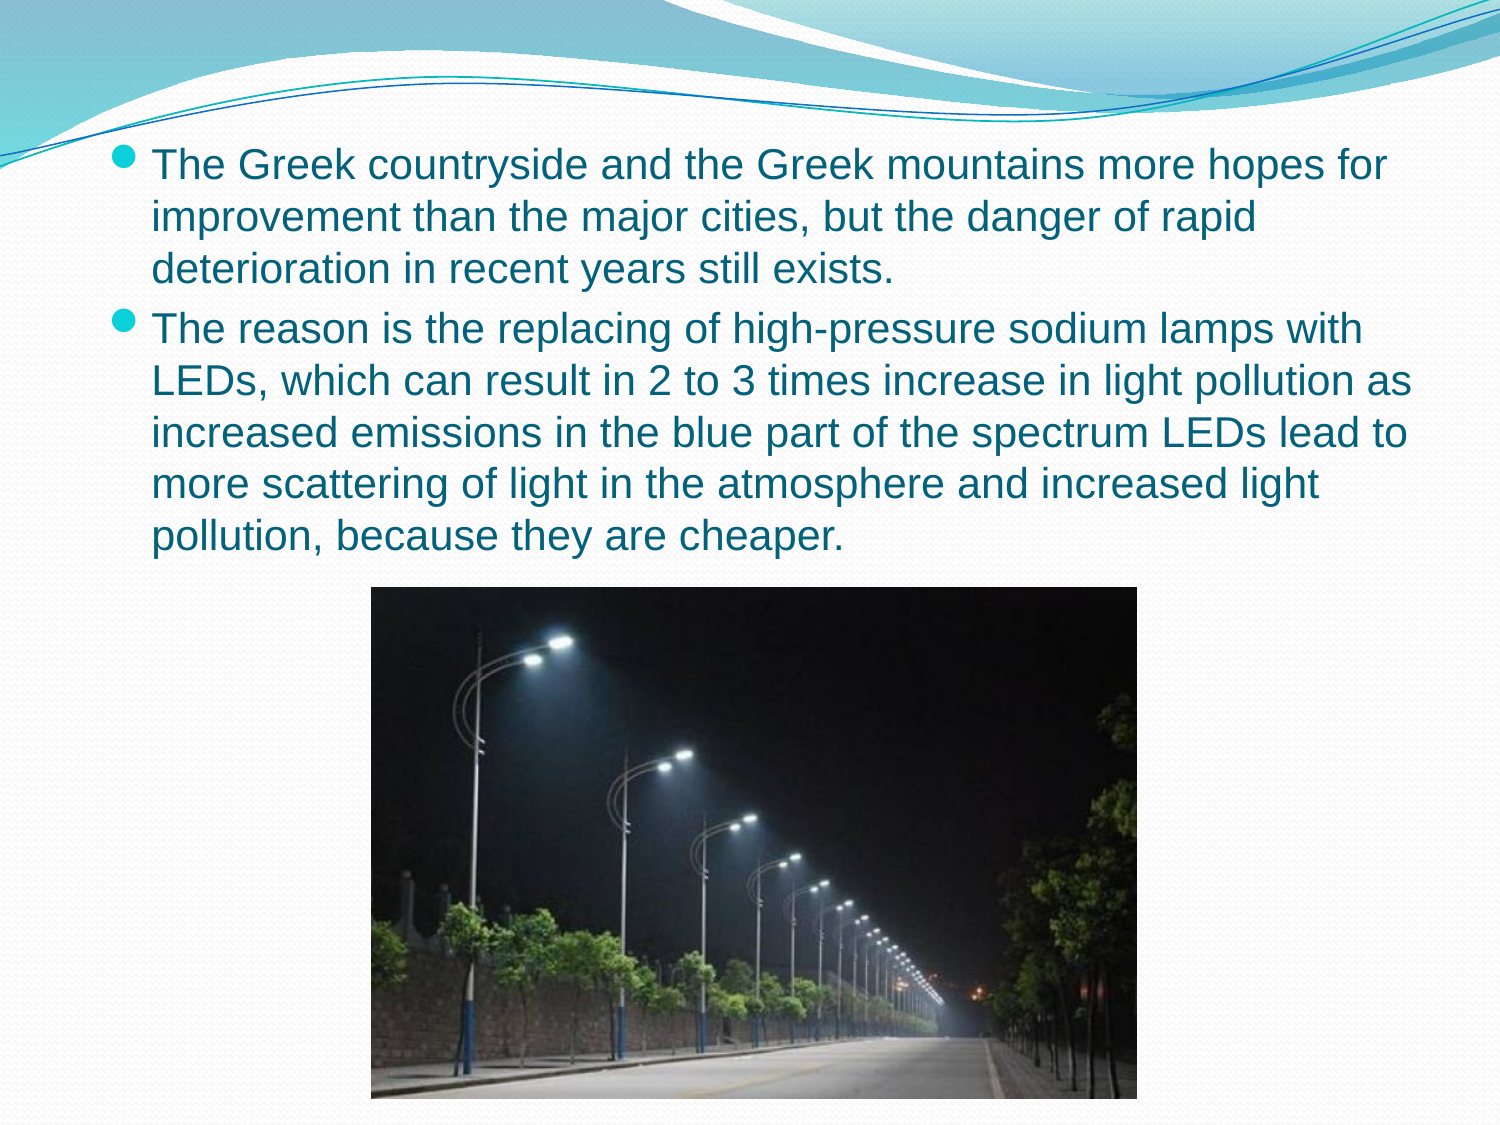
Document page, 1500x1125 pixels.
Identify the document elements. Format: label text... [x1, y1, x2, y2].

list The Greek countryside and the Greek mountains more hopes for improvement than the major cities, but the danger of rapid deterioration in recent years still exists. The reason is the replacing of high-pressure sodium lamps with LEDs, which can result in 2 to 3 times increase in light pollution as increased emissions in the blue part of the spectrum LEDs lead to more scattering of light in the atmosphere and increased light pollution, because they are cheaper. [93, 128, 1442, 575]
picture [371, 587, 1137, 1099]
